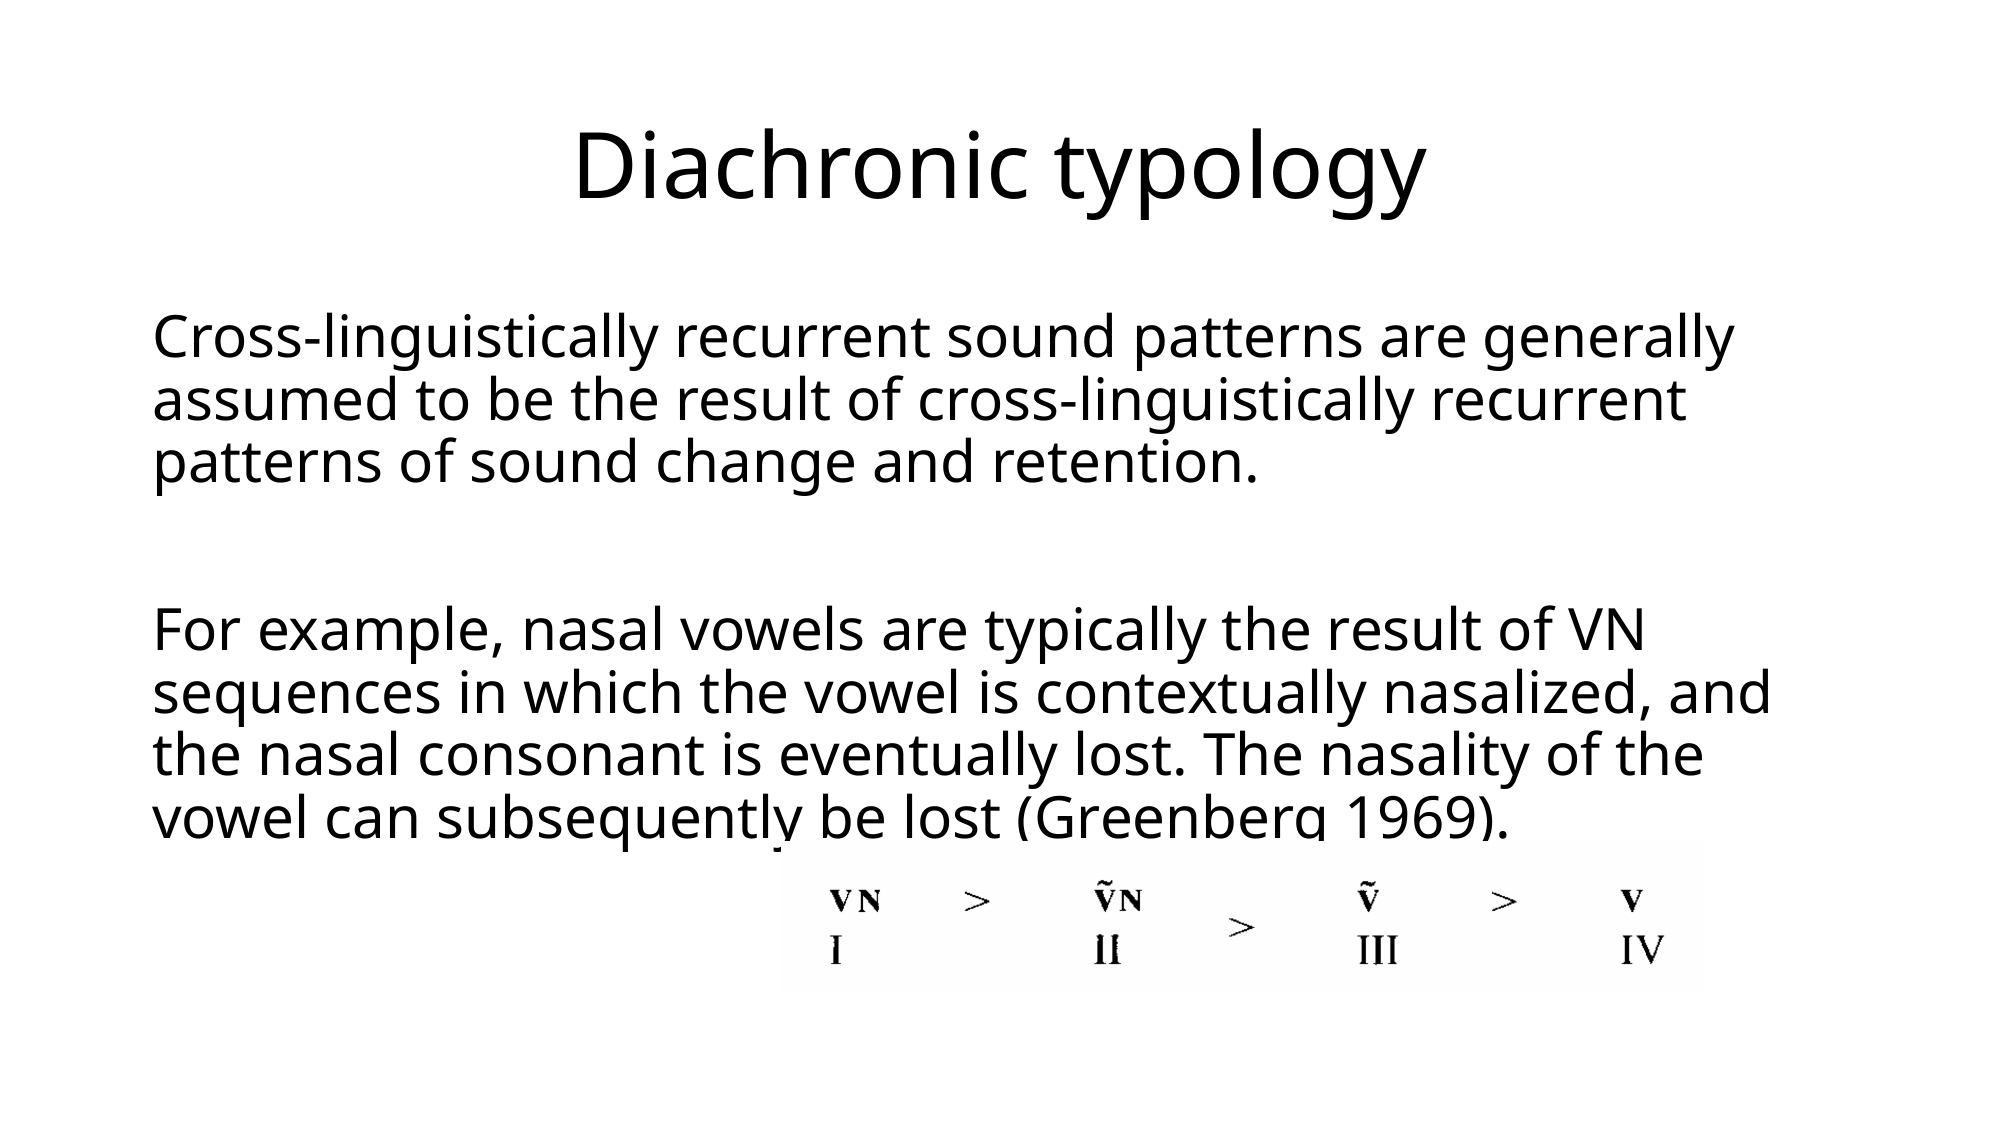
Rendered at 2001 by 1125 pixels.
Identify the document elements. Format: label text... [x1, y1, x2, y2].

title Diachronic typology [137, 59, 1863, 278]
picture [781, 841, 1710, 992]
list Cross-linguistically recurrent sound patterns are generally assumed to be the result of cross-linguistically recurrent patterns of sound change and retention. For example, nasal vowels are typically the result of VN sequences in which the vowel is contextually nasalized, and the nasal consonant is eventually lost. The nasality of the vowel can subsequently be lost (Greenberg 1969). [137, 299, 1863, 1014]
